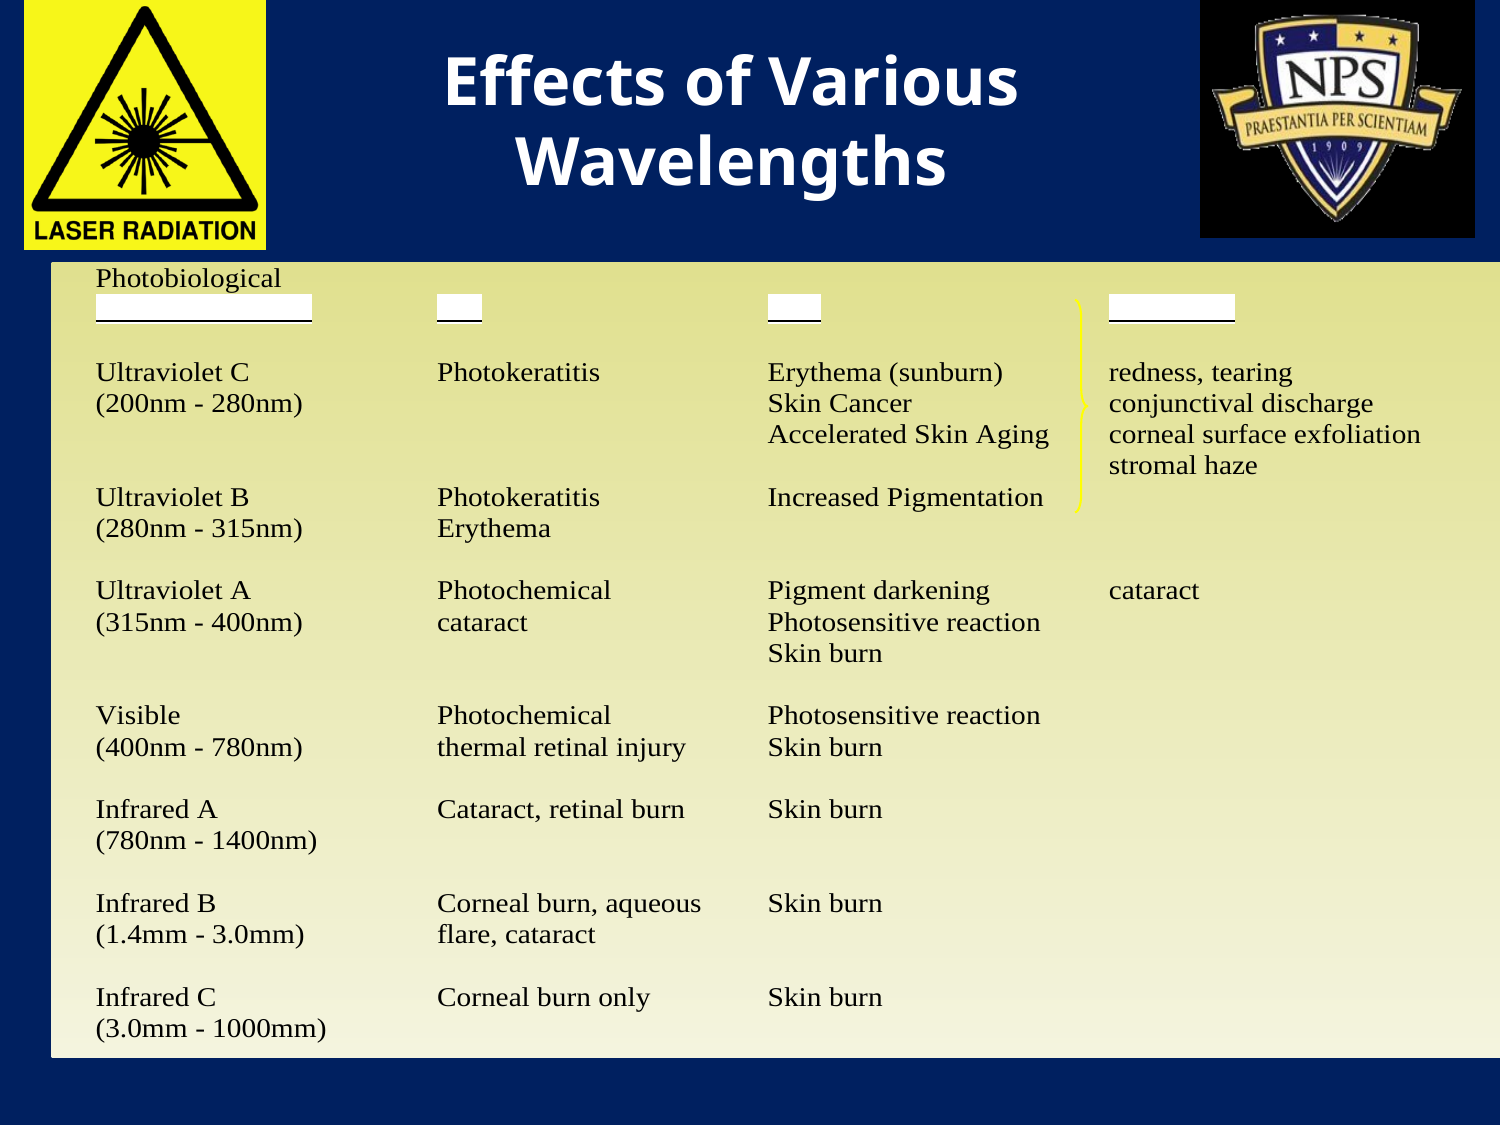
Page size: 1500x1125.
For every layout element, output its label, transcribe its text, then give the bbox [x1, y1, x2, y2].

picture [1200, 0, 1475, 238]
picture [24, 0, 266, 250]
title Effects of Various Wavelengths [275, 24, 1188, 213]
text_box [51, 262, 1500, 1058]
